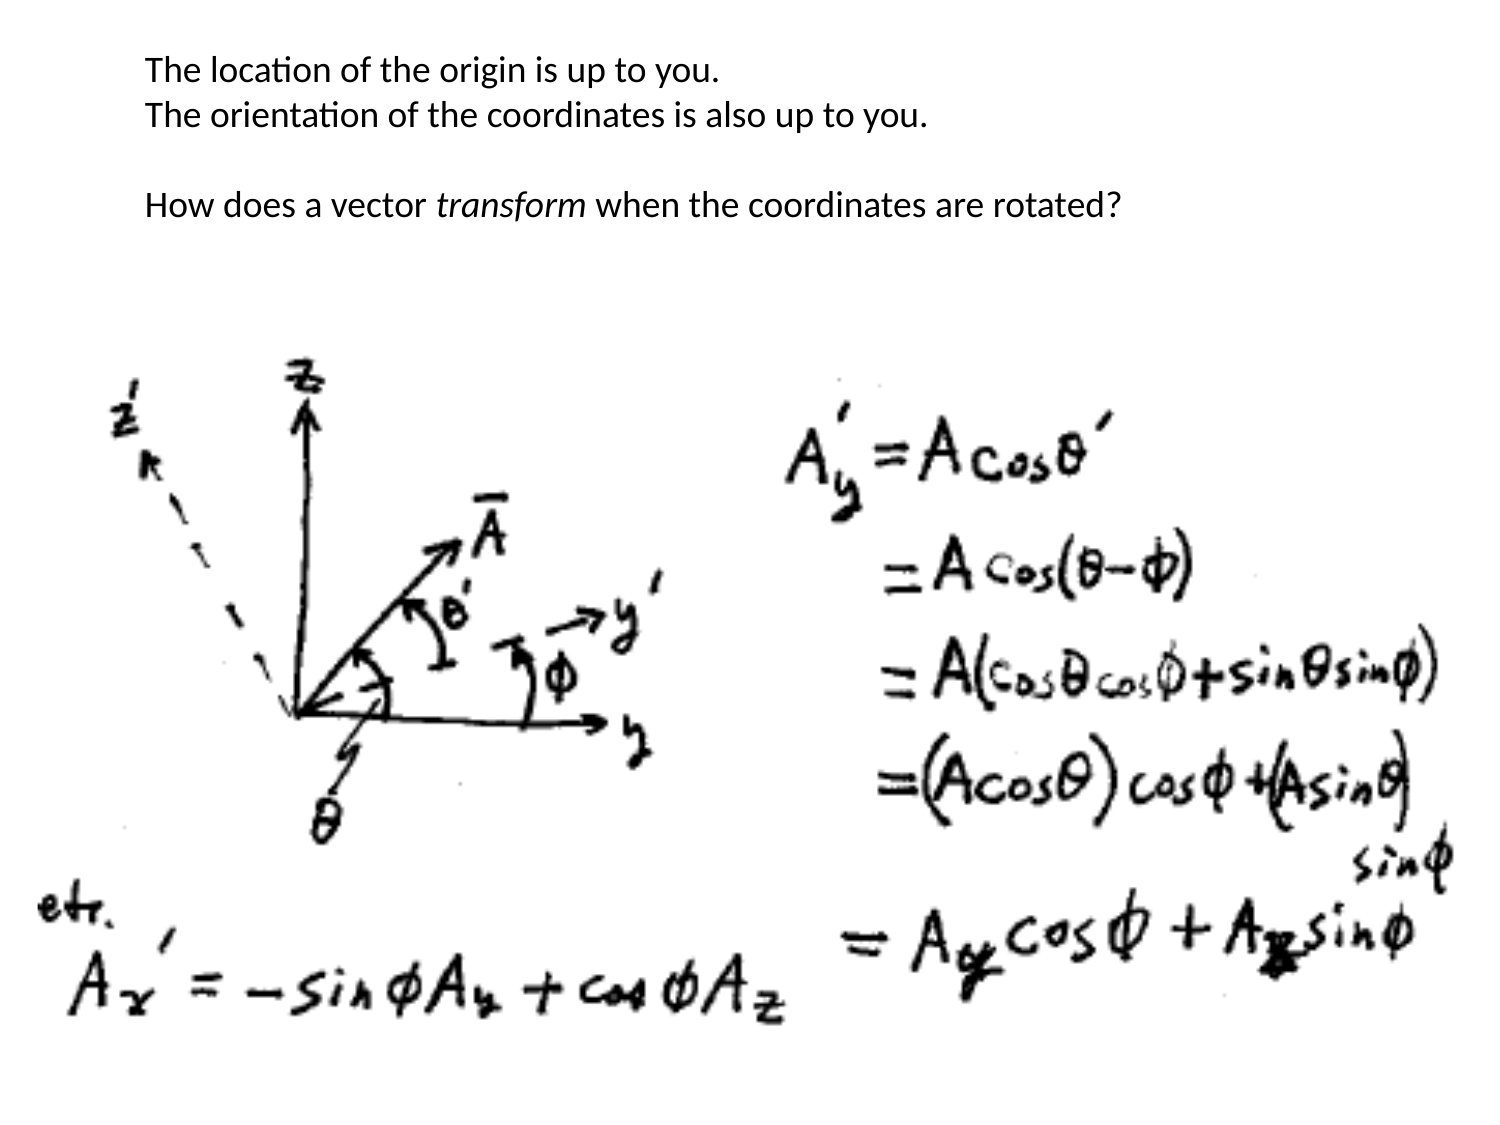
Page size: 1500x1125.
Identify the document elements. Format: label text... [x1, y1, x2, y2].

picture [37, 349, 1488, 1057]
text_box The location of the origin is up to you. The orientation of the coordinates is also up to you. How does a vector transform when the coordinates are rotated? [130, 37, 1139, 233]
